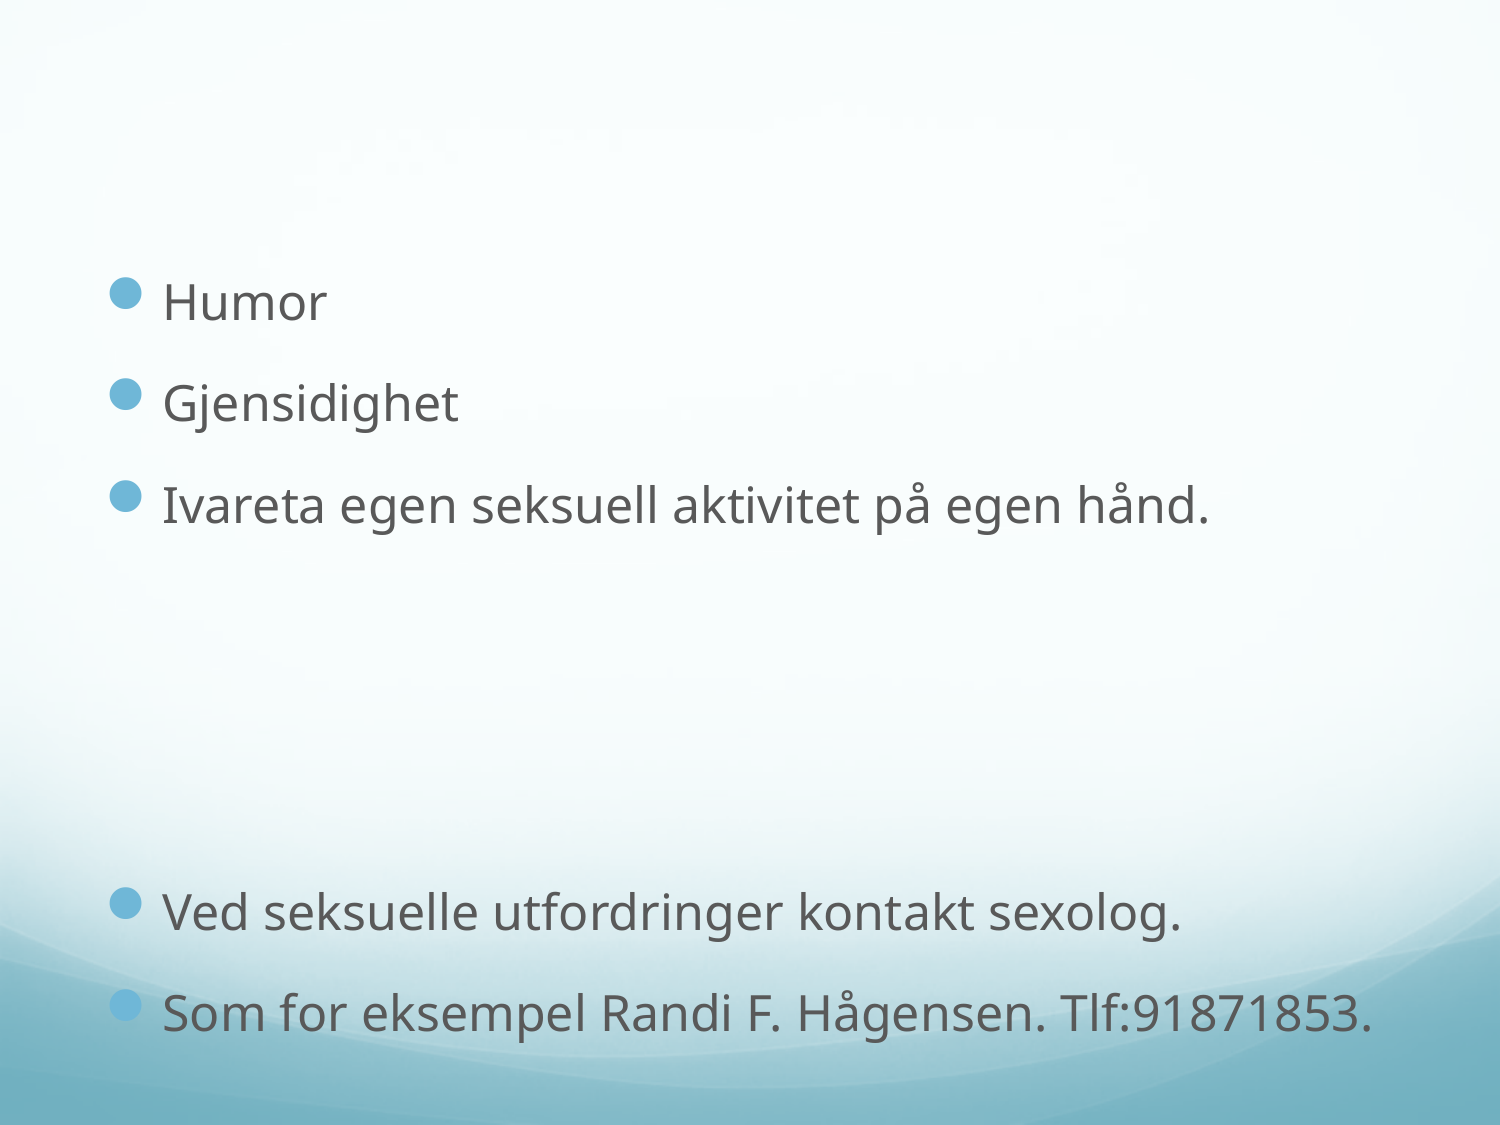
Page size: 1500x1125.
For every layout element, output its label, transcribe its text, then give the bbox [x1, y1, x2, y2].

list Humor Gjensidighet Ivareta egen seksuell aktivitet på egen hånd. Ved seksuelle utfordringer kontakt sexolog. Som for eksempel Randi F. Hågensen. Tlf:91871853. [90, 262, 1410, 1083]
